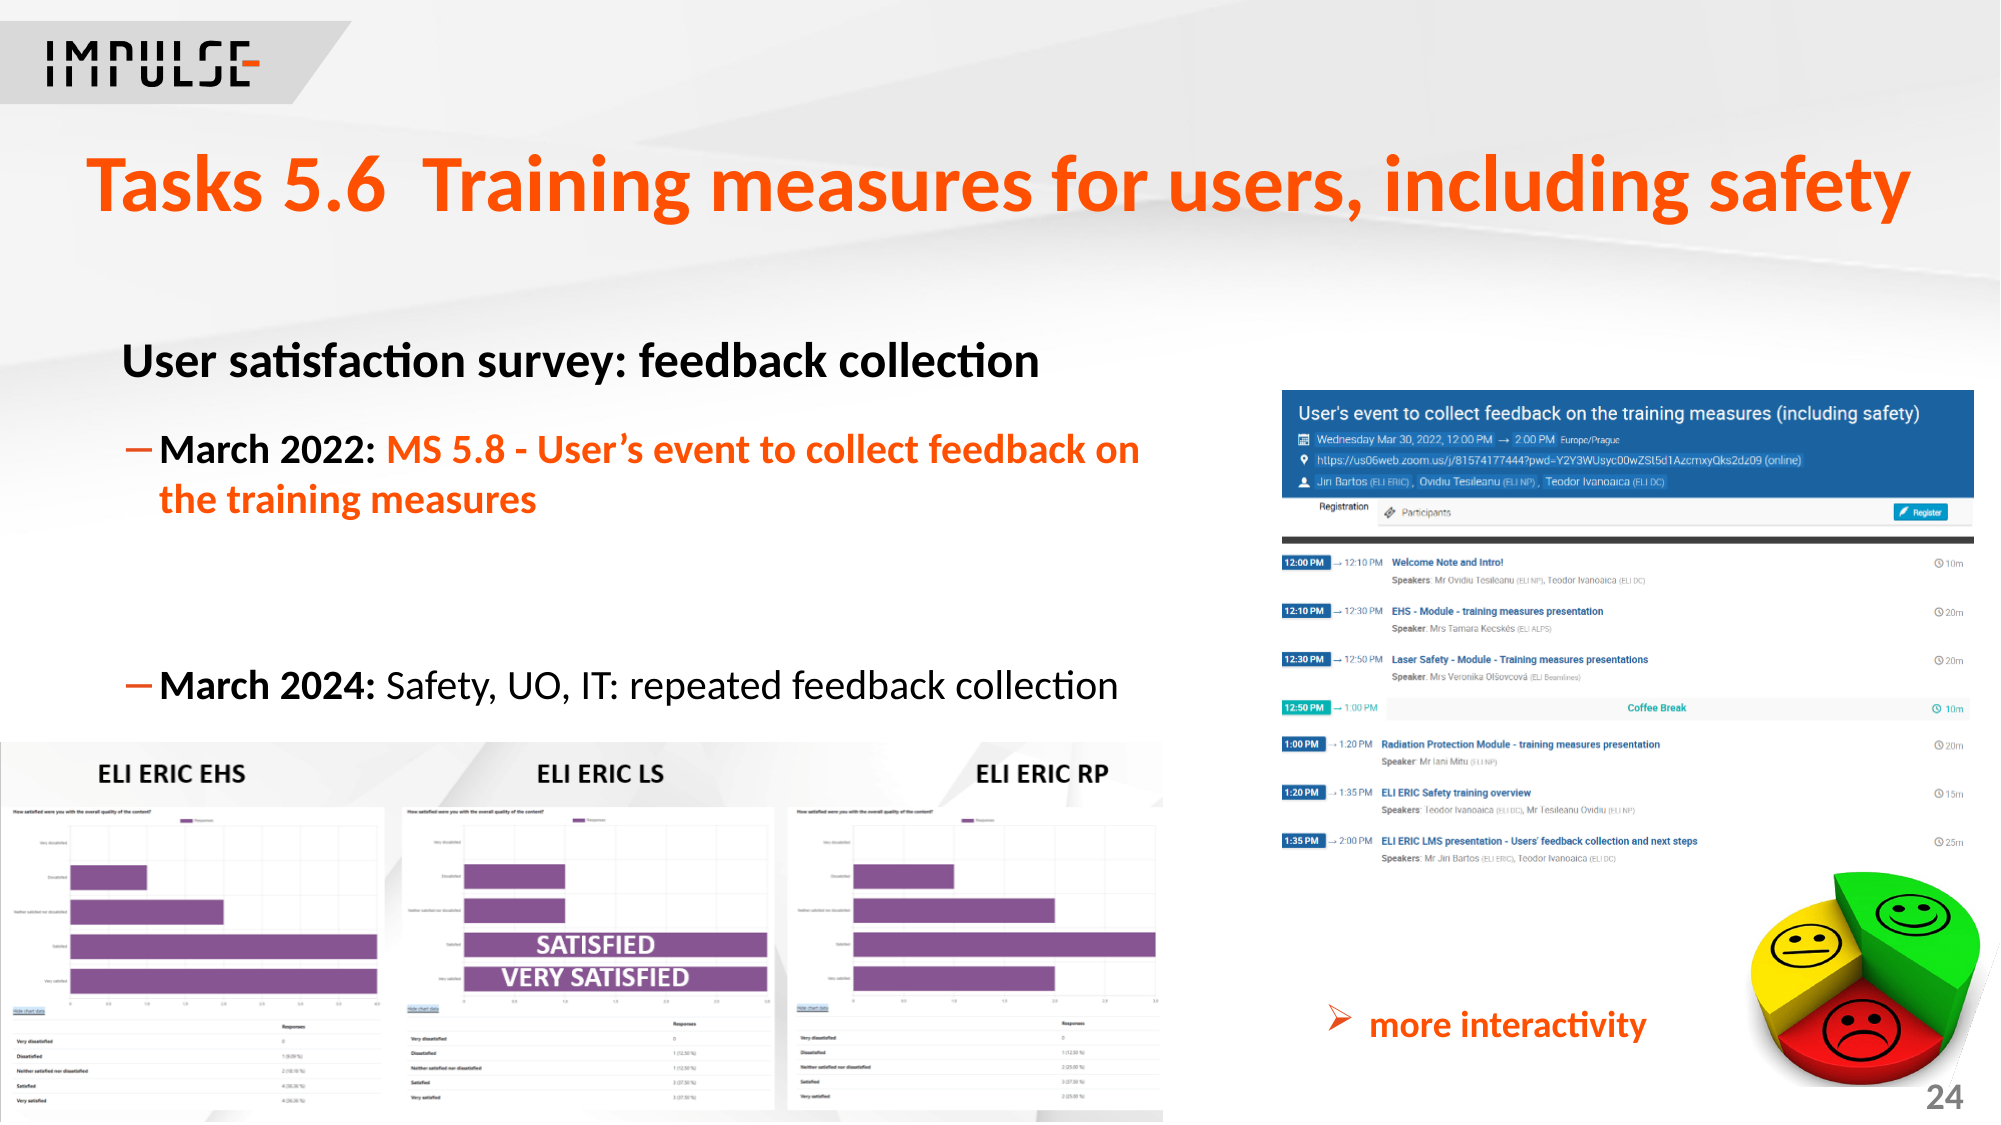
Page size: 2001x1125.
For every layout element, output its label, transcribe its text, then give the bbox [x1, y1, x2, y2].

picture [43, 38, 260, 90]
text_box more interactivity [1310, 992, 1726, 1053]
text_box User satisfaction survey: feedback collection March 2022: MS 5.8 - User’s event to collect feedback on the training measures March 2024: Safety, UO, IT: repeated feedback collection [106, 327, 1163, 742]
picture [0, 0, 2001, 1125]
text_box Tasks 5.6 Training measures for users, including safety [0, 134, 2000, 218]
